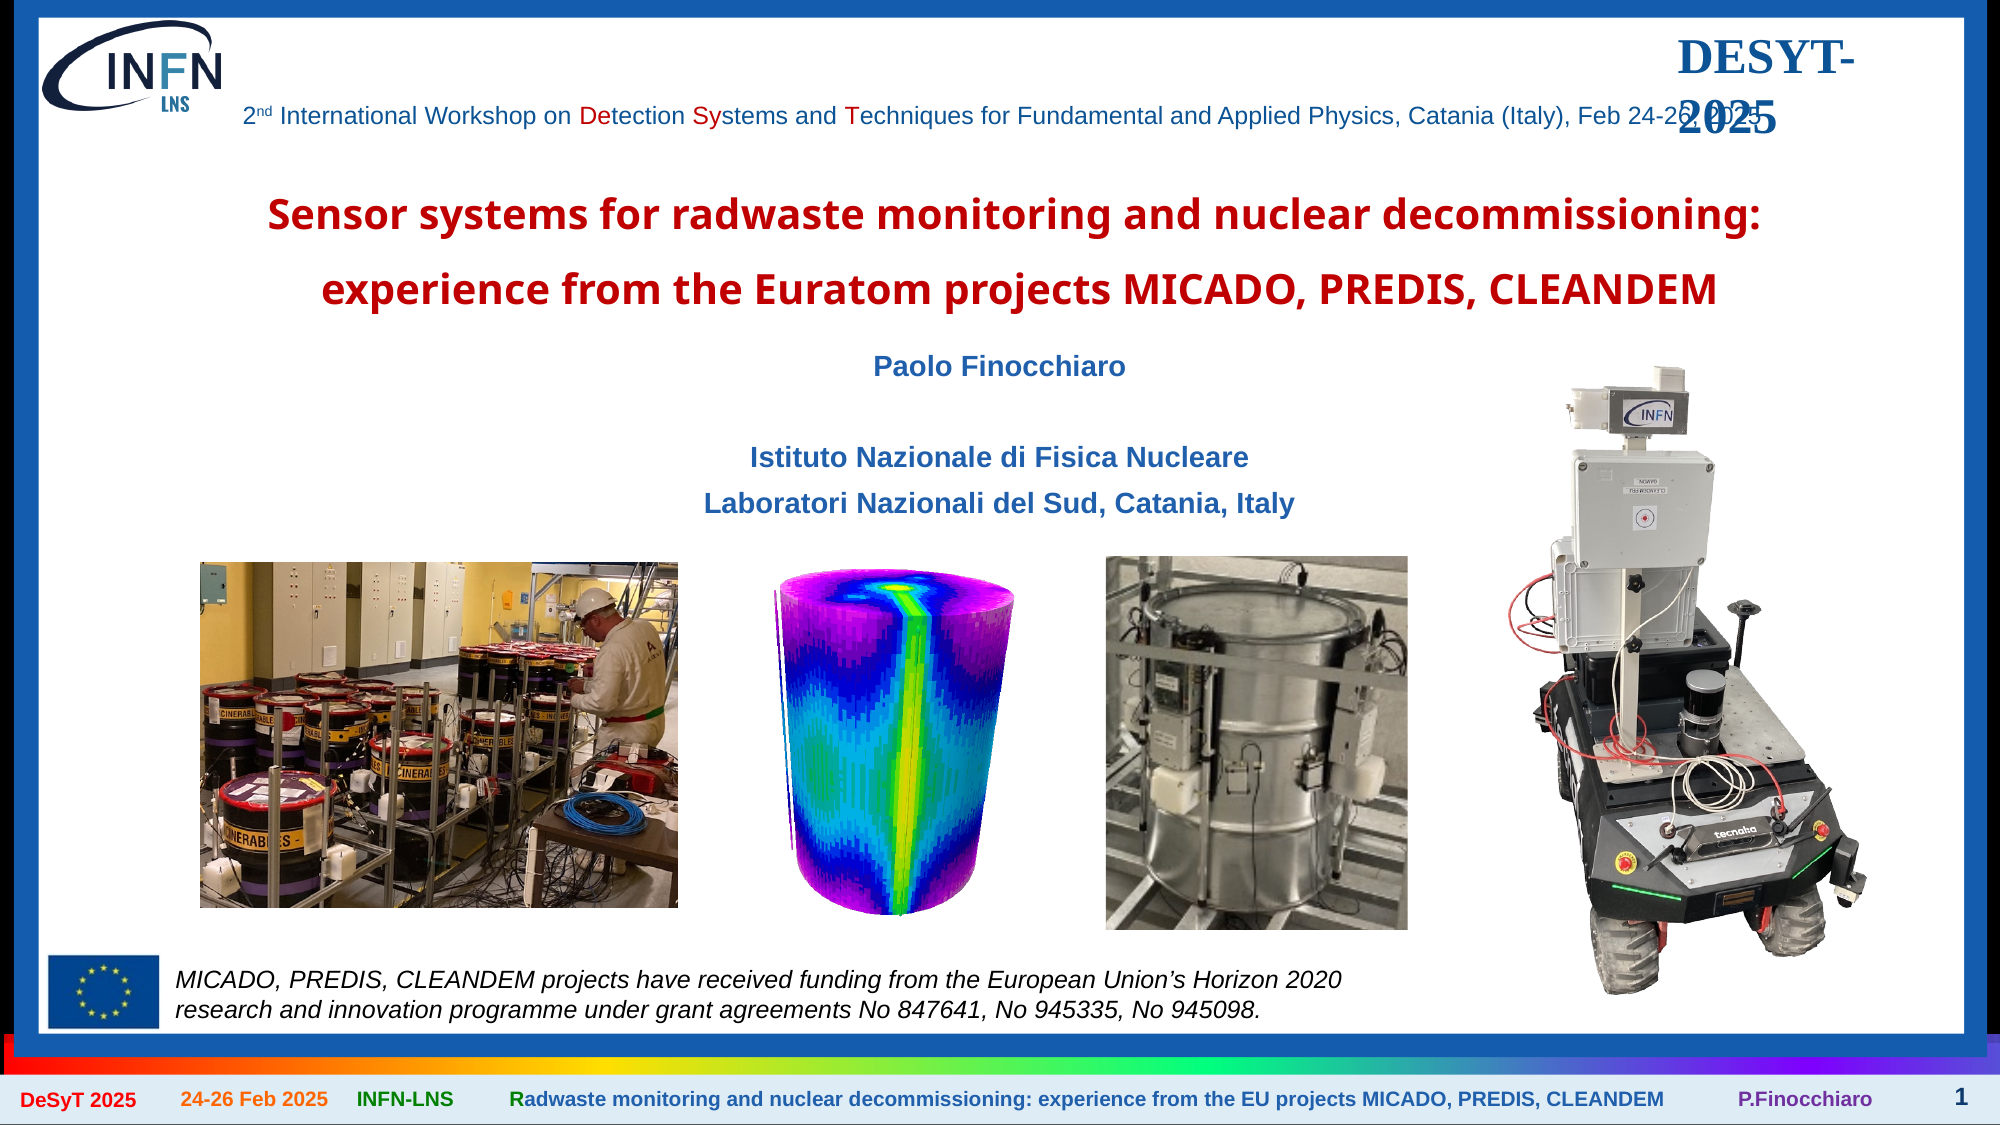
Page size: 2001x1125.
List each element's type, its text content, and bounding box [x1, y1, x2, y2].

text_box DeSyT-2025 [1662, 16, 1967, 151]
picture [1508, 366, 1867, 995]
text_box MICADO, PREDIS, CLEANDEM projects have received funding from the European Union’s Horizon 2020 research and innovation programme under grant agreements No 847641, No 945335, No 945098. [160, 956, 1366, 1032]
text_box 2nd International Workshop on Detection Systems and Techniques for Fundamental and Applied Physics, Catania (Italy), Feb 24-26, 2025 [227, 91, 1832, 137]
text_box Paolo Finocchiaro Istituto Nazionale di Fisica Nucleare Laboratori Nazionali del Sud, Catania, Italy [629, 321, 1371, 580]
picture [46, 953, 161, 1031]
picture [1105, 556, 1408, 930]
text_box Sensor systems for radwaste monitoring and nuclear decommissioning: experience from the Euratom projects MICADO, PREDIS, CLEANDEM [151, 155, 1889, 321]
picture [42, 20, 221, 112]
picture [200, 562, 678, 908]
picture [767, 525, 1043, 930]
